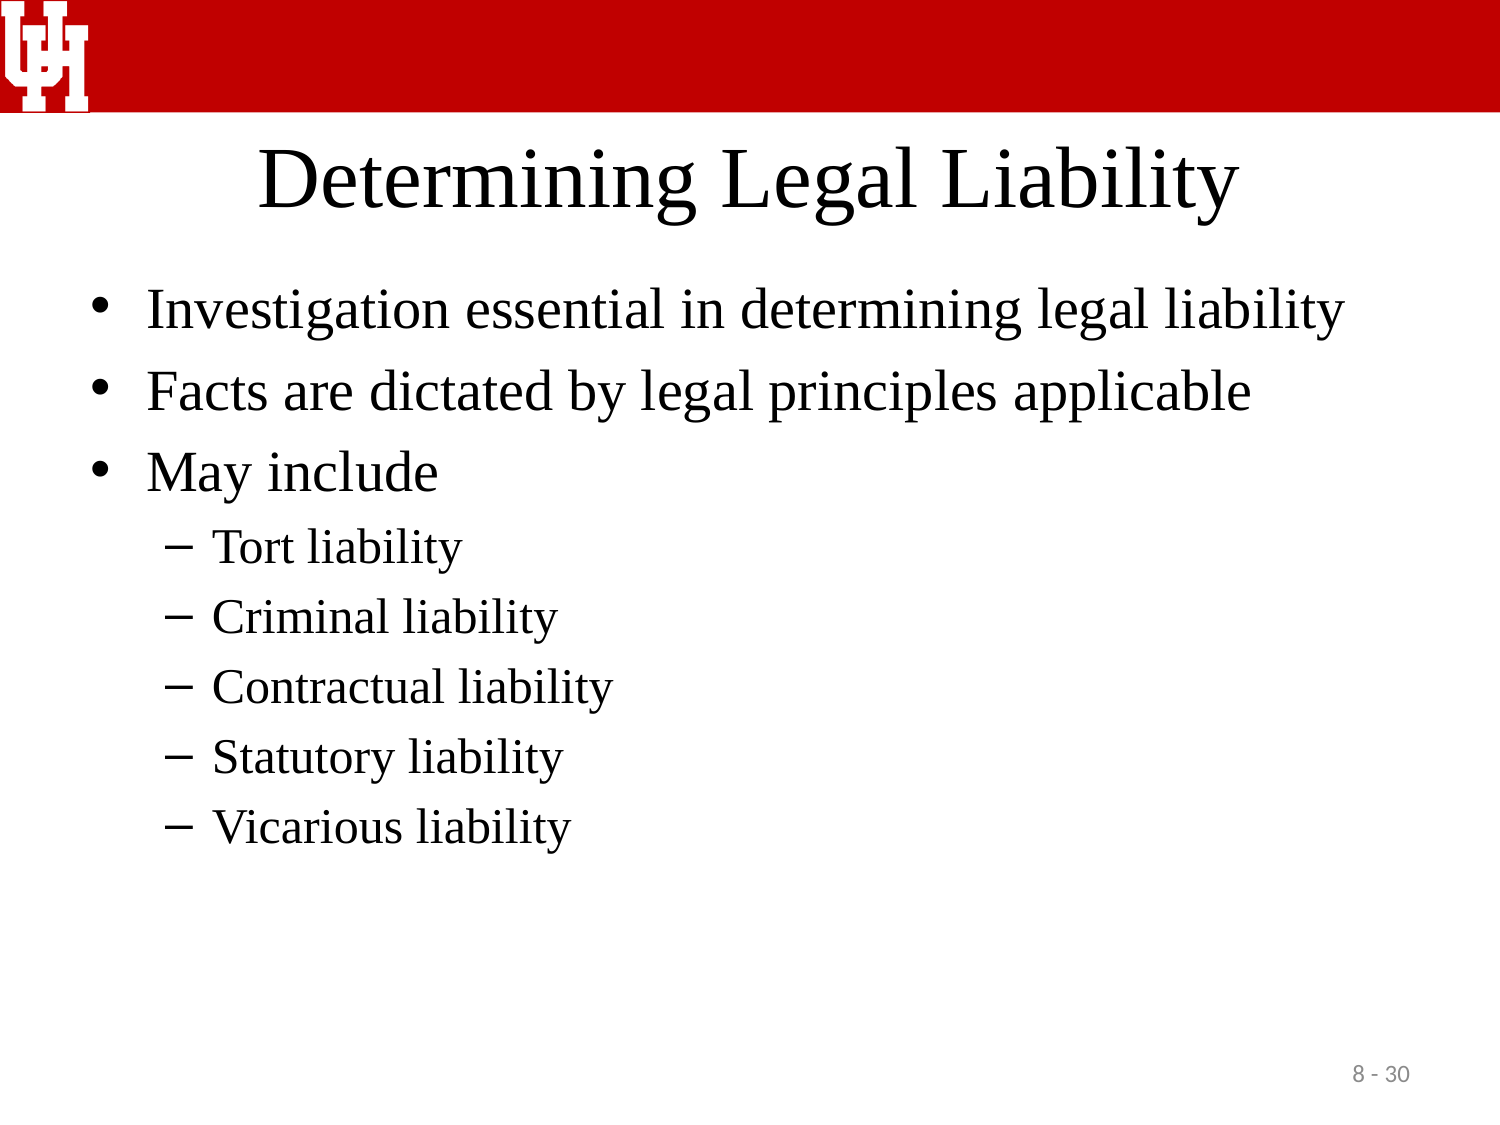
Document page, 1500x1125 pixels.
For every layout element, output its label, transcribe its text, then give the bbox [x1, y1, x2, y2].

list Investigation essential in determining legal liability Facts are dictated by legal principles applicable May include Tort liability Criminal liability Contractual liability Statutory liability Vicarious liability [75, 262, 1425, 1005]
picture [0, 0, 91, 113]
slide_number 8 - 30 [1074, 1042, 1425, 1103]
title Determining Legal Liability [75, 112, 1425, 233]
